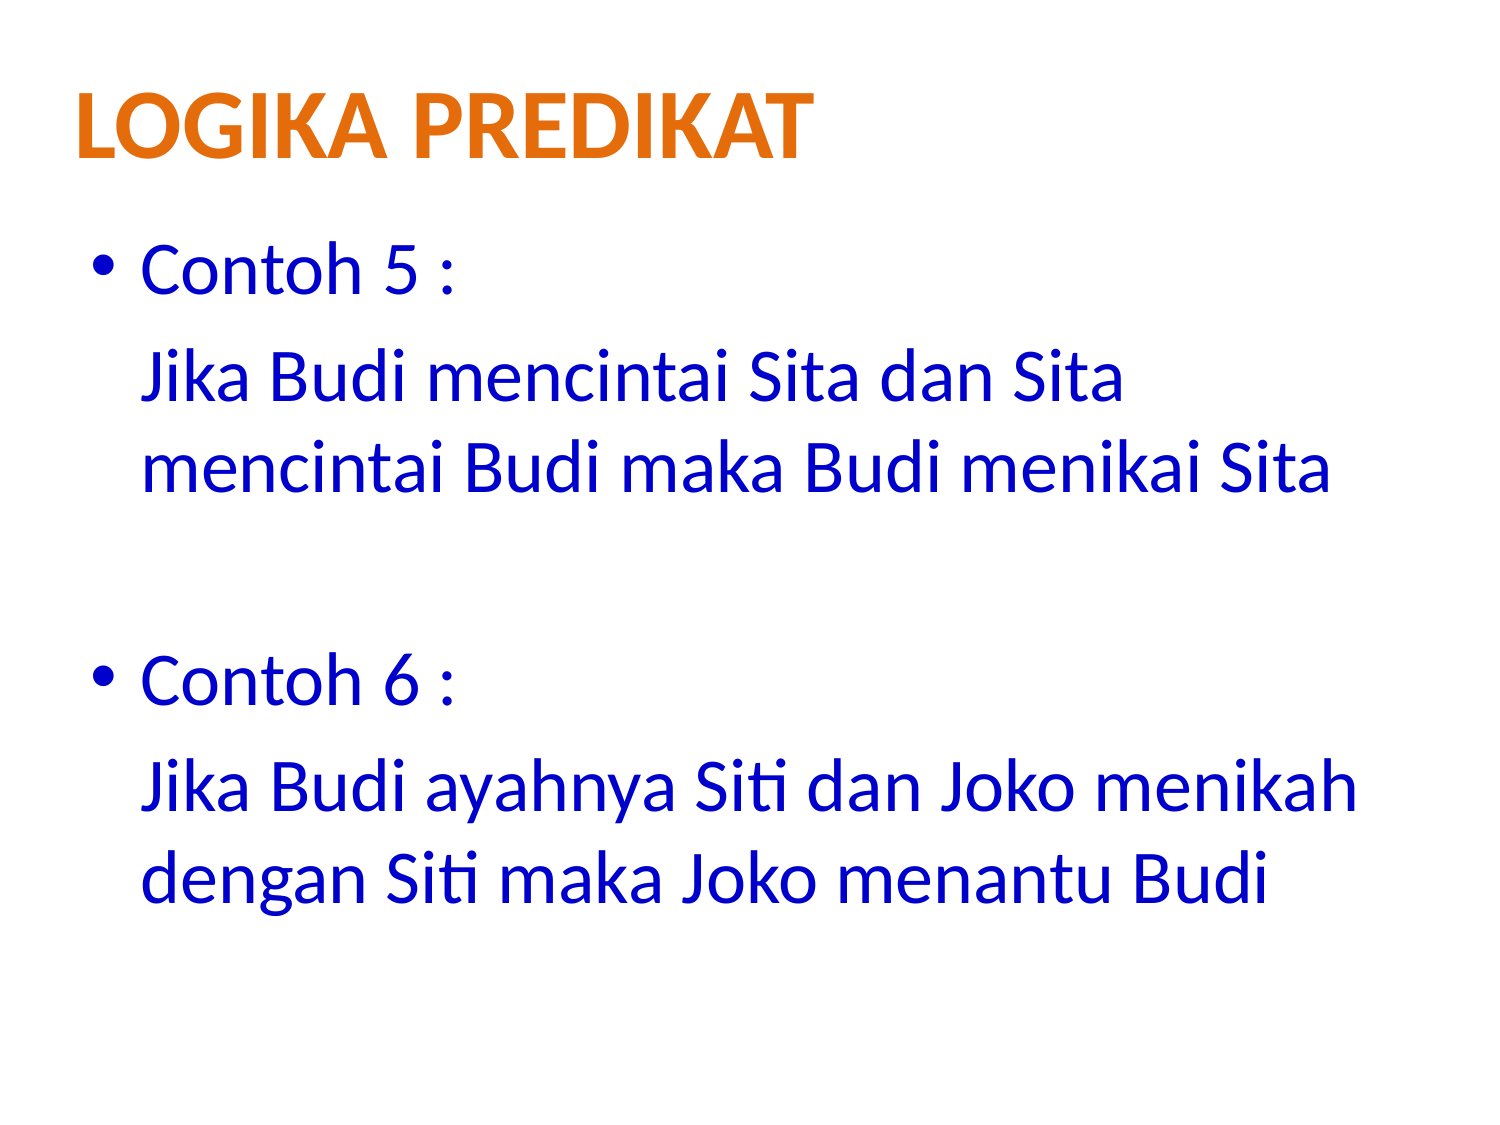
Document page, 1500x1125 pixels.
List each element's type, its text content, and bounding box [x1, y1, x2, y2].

list Contoh 5 : Jika Budi mencintai Sita dan Sita mencintai Budi maka Budi menikai Sita Contoh 6 : Jika Budi ayahnya Siti dan Joko menikah dengan Siti maka Joko menantu Budi [75, 210, 1425, 1055]
text_box Logika predikat [59, 51, 832, 187]
